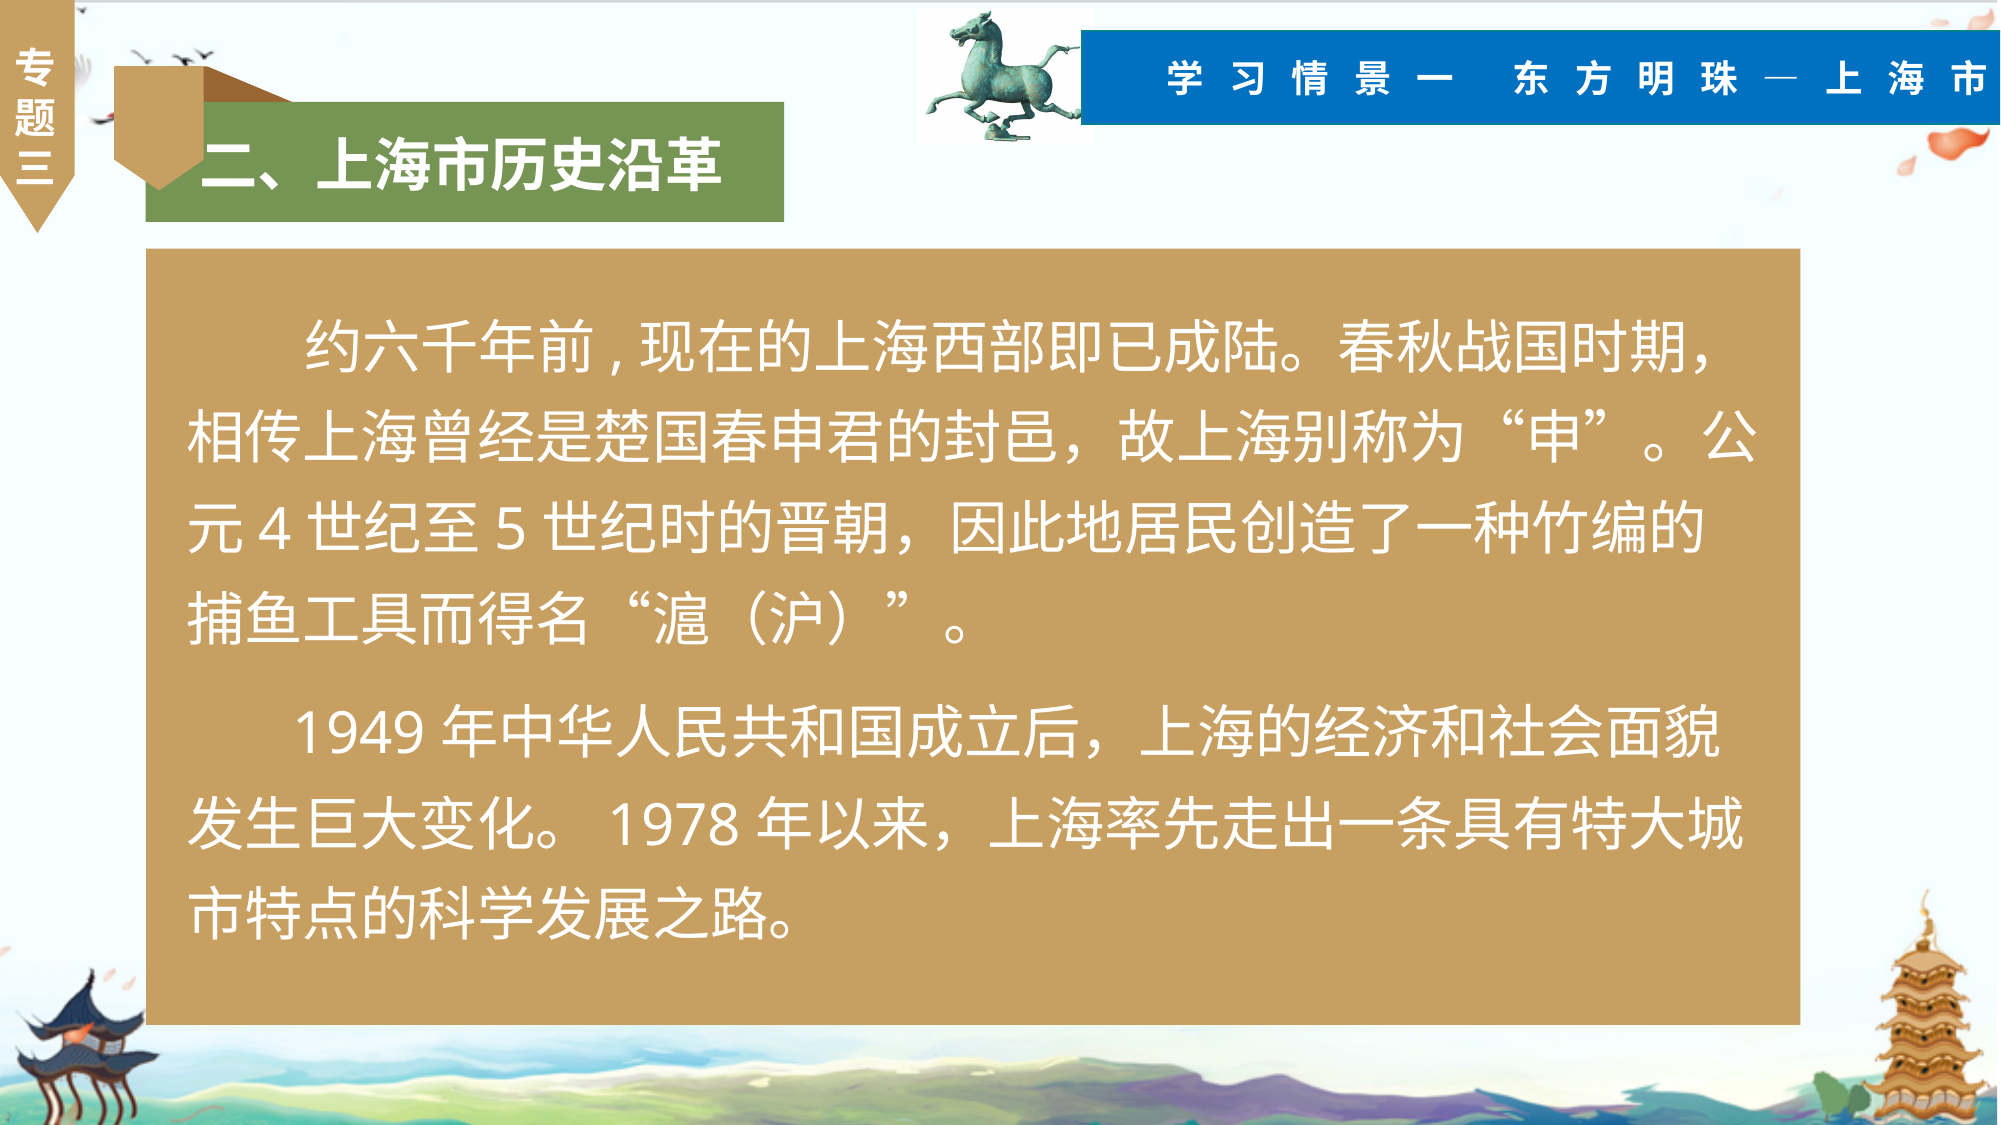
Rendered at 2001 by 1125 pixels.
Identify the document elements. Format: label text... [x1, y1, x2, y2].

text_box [917, 9, 2001, 144]
text_box 约六千年前,现在的上海西部即已成陆。春秋战国时期，相传上海曾经是楚国春申君的封邑，故上海别称为“申”。公元4世纪至5世纪时的晋朝，因此地居民创造了一种竹编的捕鱼工具而得名“滬（沪）”。 1949年中华人民共和国成立后，上海的经济和社会面貌发生巨大变化。1978年以来，上海率先走出一条具有特大城市特点的科学发展之路。 [146, 248, 1801, 1025]
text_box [114, 66, 784, 222]
picture [0, 0, 1998, 1125]
text_box 专题三 [0, 0, 75, 234]
